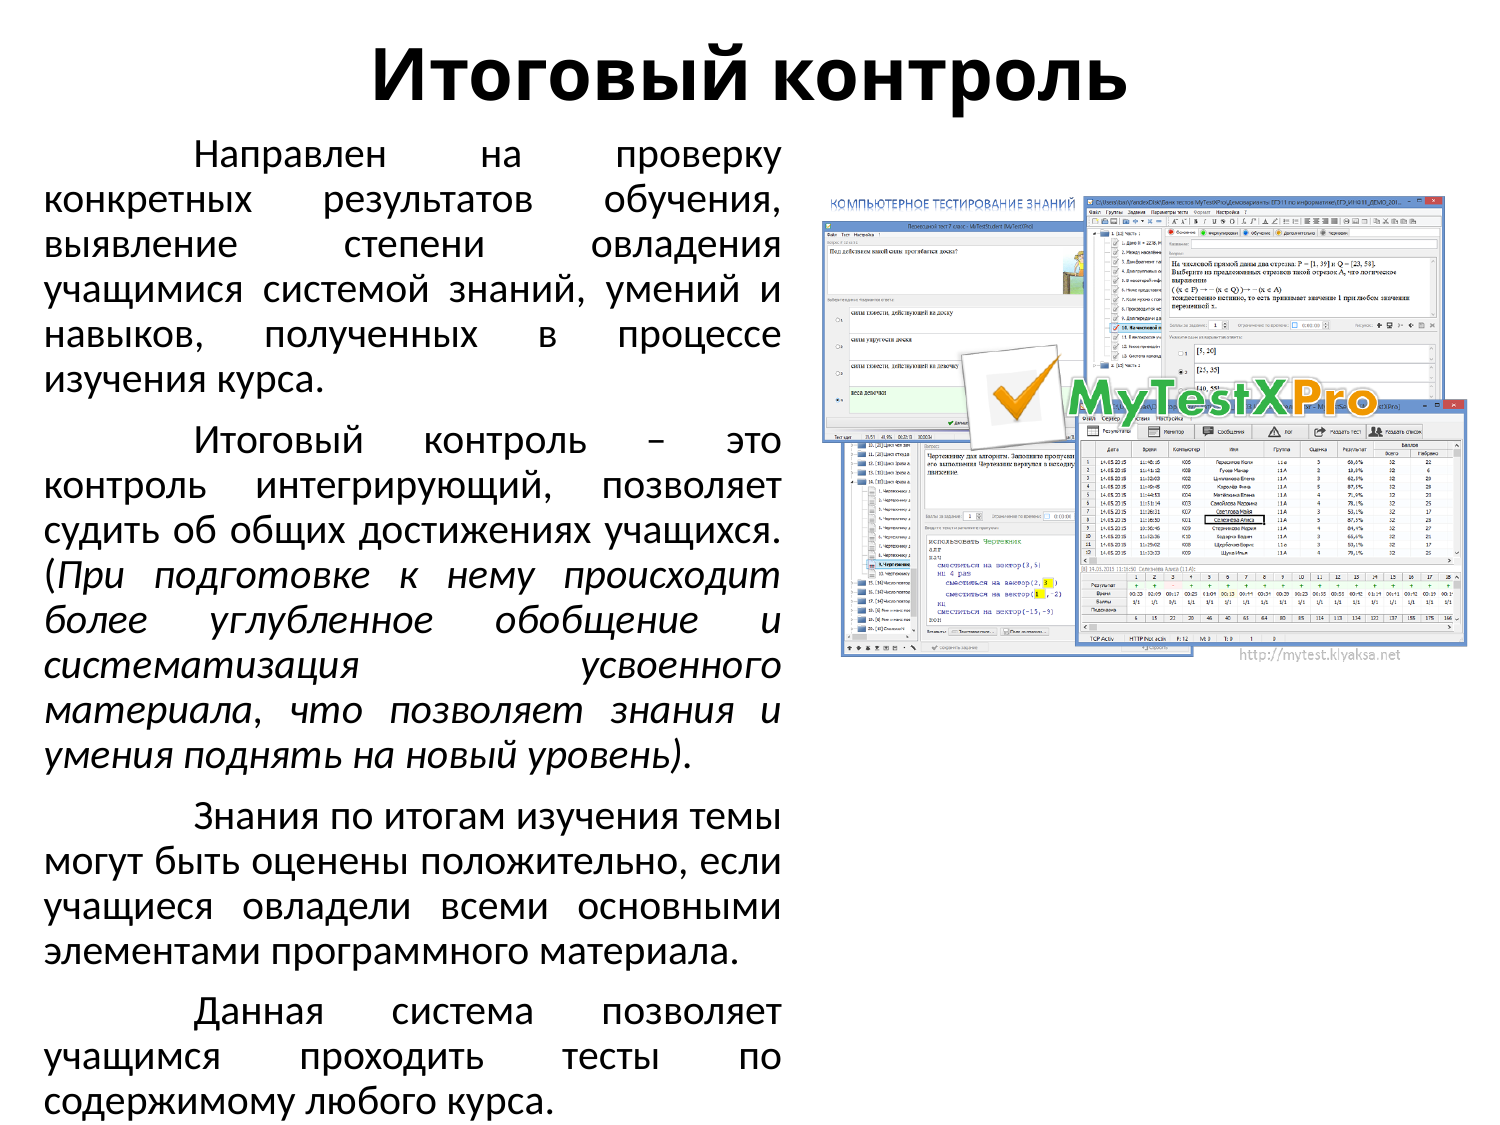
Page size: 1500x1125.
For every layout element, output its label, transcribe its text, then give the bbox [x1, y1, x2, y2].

picture [819, 193, 1469, 668]
list Направлен на проверку конкретных результатов обучения, выявление степени овладения учащимися системой знаний, умений и навыков, полученных в процессе изучения курса. Итоговый контроль – это контроль интегрирующий, позволяет судить об общих достижениях учащихся. (При подготовке к нему происходит более углубленное обобщение и систематизация усвоенного материала, что позволяет знания и умения поднять на новый уровень). Знания по итогам изучения темы могут быть оценены положительно, если учащиеся овладели всеми основными элементами программного материала. Данная система позволяет учащимся проходить тесты по содержимому любого курса. [28, 124, 798, 1098]
title Итоговый контроль [103, 30, 1397, 125]
